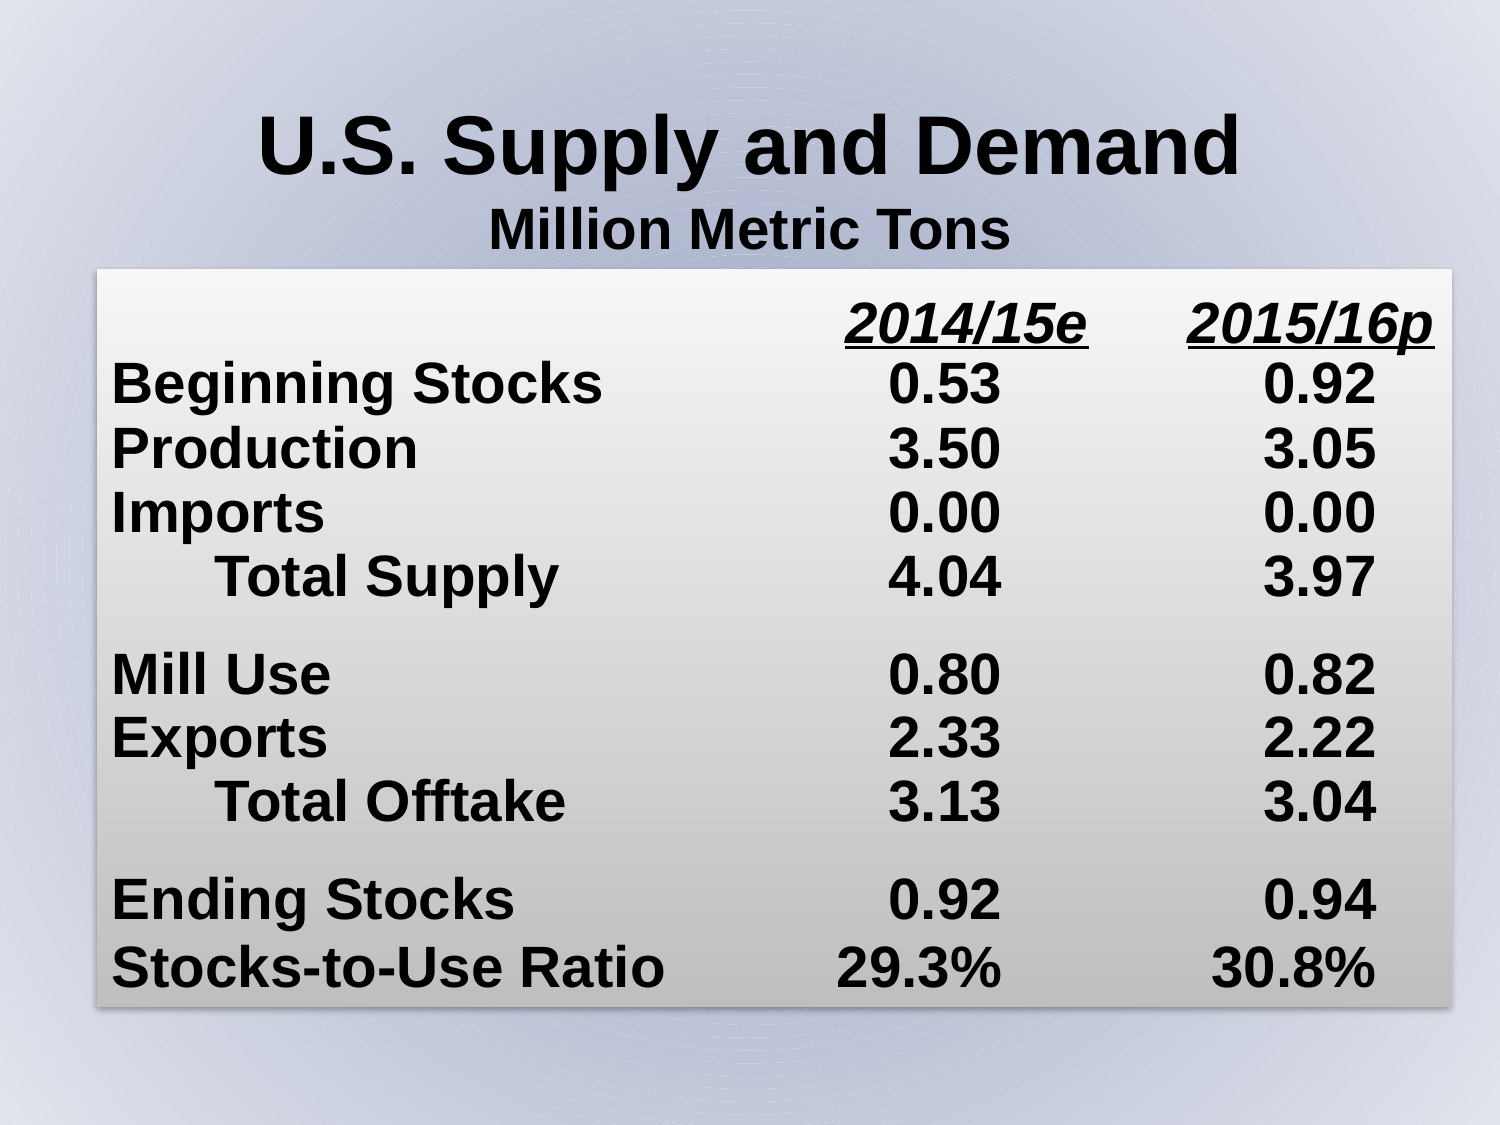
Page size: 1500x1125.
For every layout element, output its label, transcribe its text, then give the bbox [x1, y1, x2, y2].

text_box 2015/16p [1173, 277, 1450, 363]
text_box U.S. Supply and Demand Million Metric Tons [25, 103, 1476, 249]
text_box Beginning Stocks 0.53 0.92 Production 3.50 3.05 Imports 0.00 0.00 Total Supply 4.04 3.97 Mill Use 0.80 0.82 Exports 2.33 2.22 Total Offtake 3.13 3.04 Ending Stocks 0.92 0.94 Stocks-to-Use Ratio 29.3% 30.8% [97, 269, 1452, 1007]
text_box 2014/15e [830, 277, 1104, 363]
